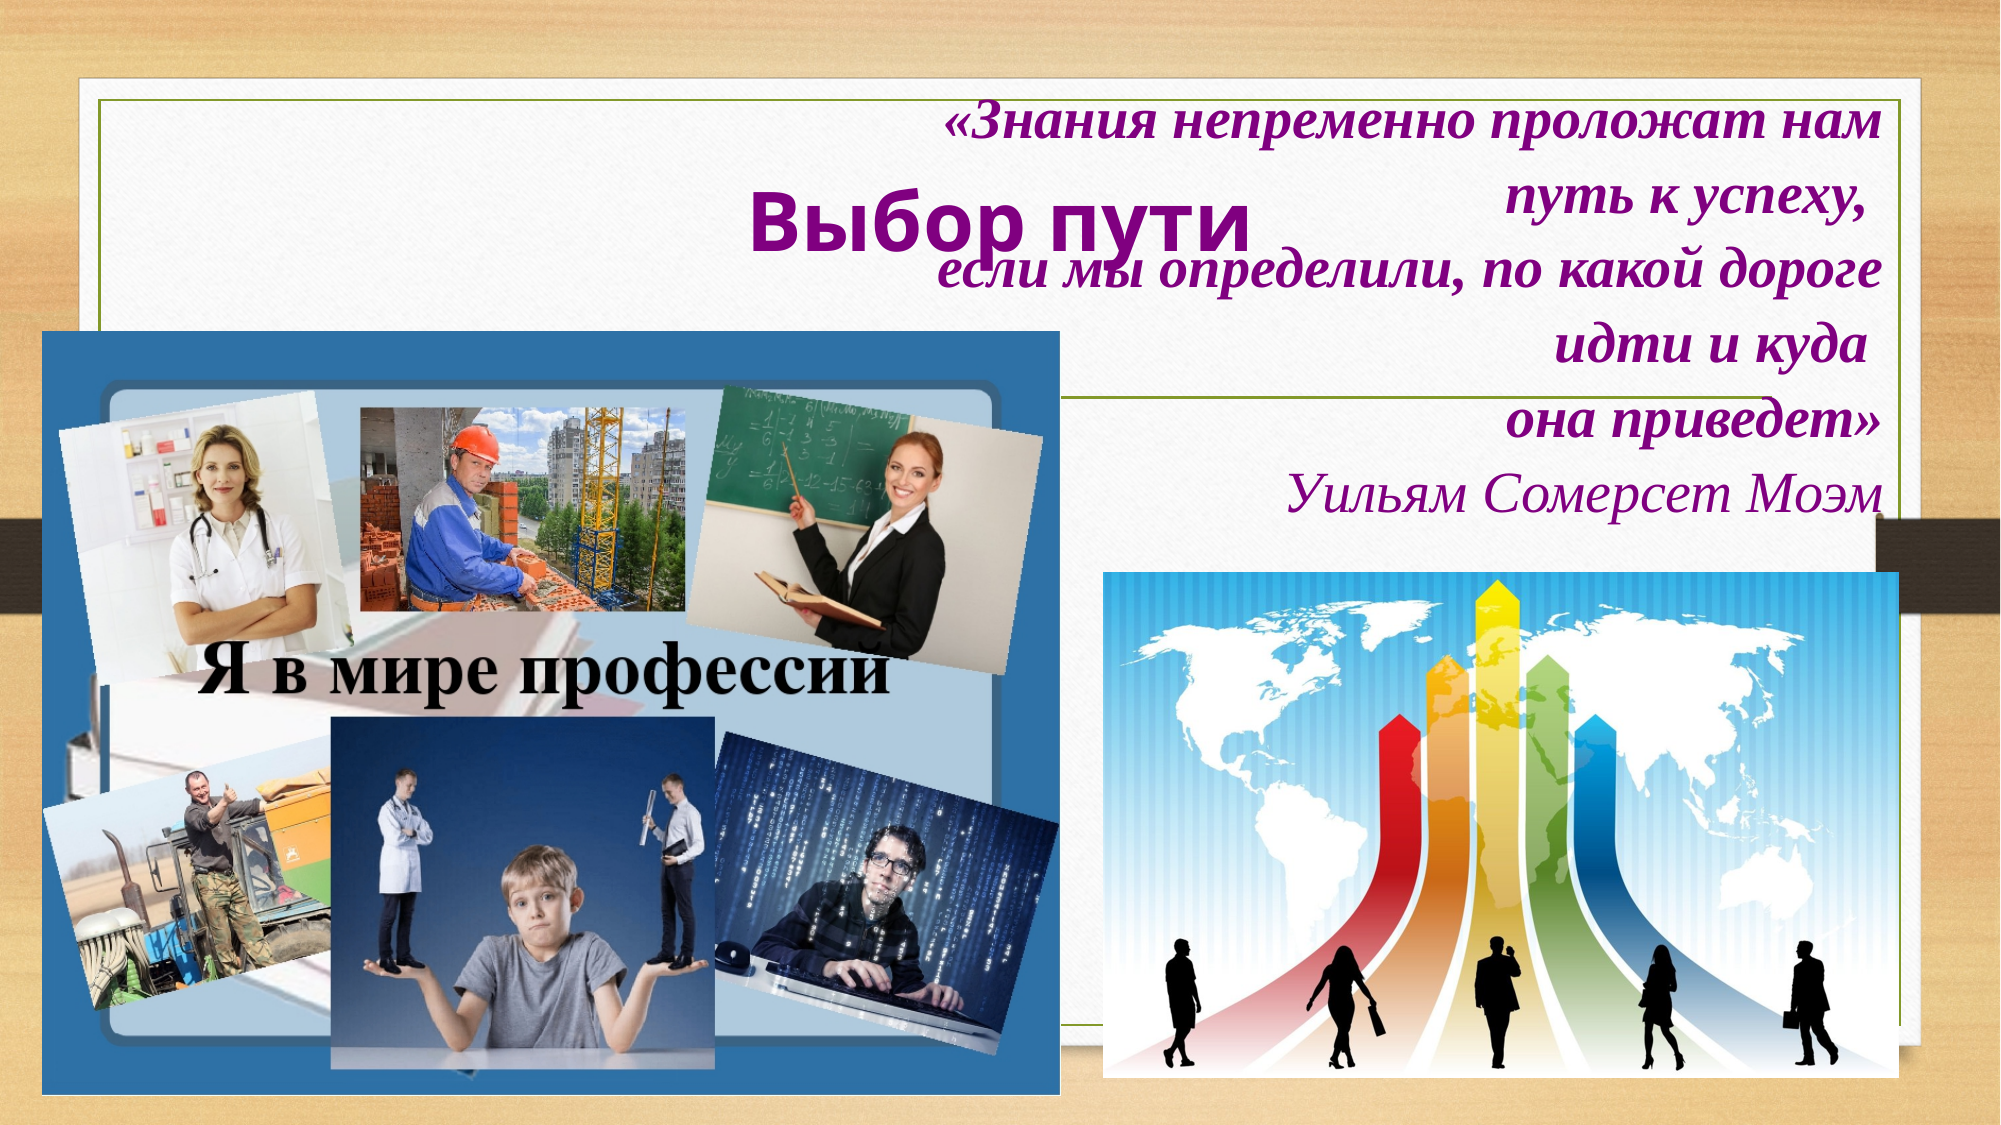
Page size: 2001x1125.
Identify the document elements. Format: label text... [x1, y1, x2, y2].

picture [0, 0, 2001, 1125]
text_box «Знания непременно проложат нам путь к успеху, если мы определили, по какой дороге идти и куда она приведет» Уильям Сомерсет Моэм [920, 67, 1899, 532]
title Выбор пути [212, 161, 920, 331]
